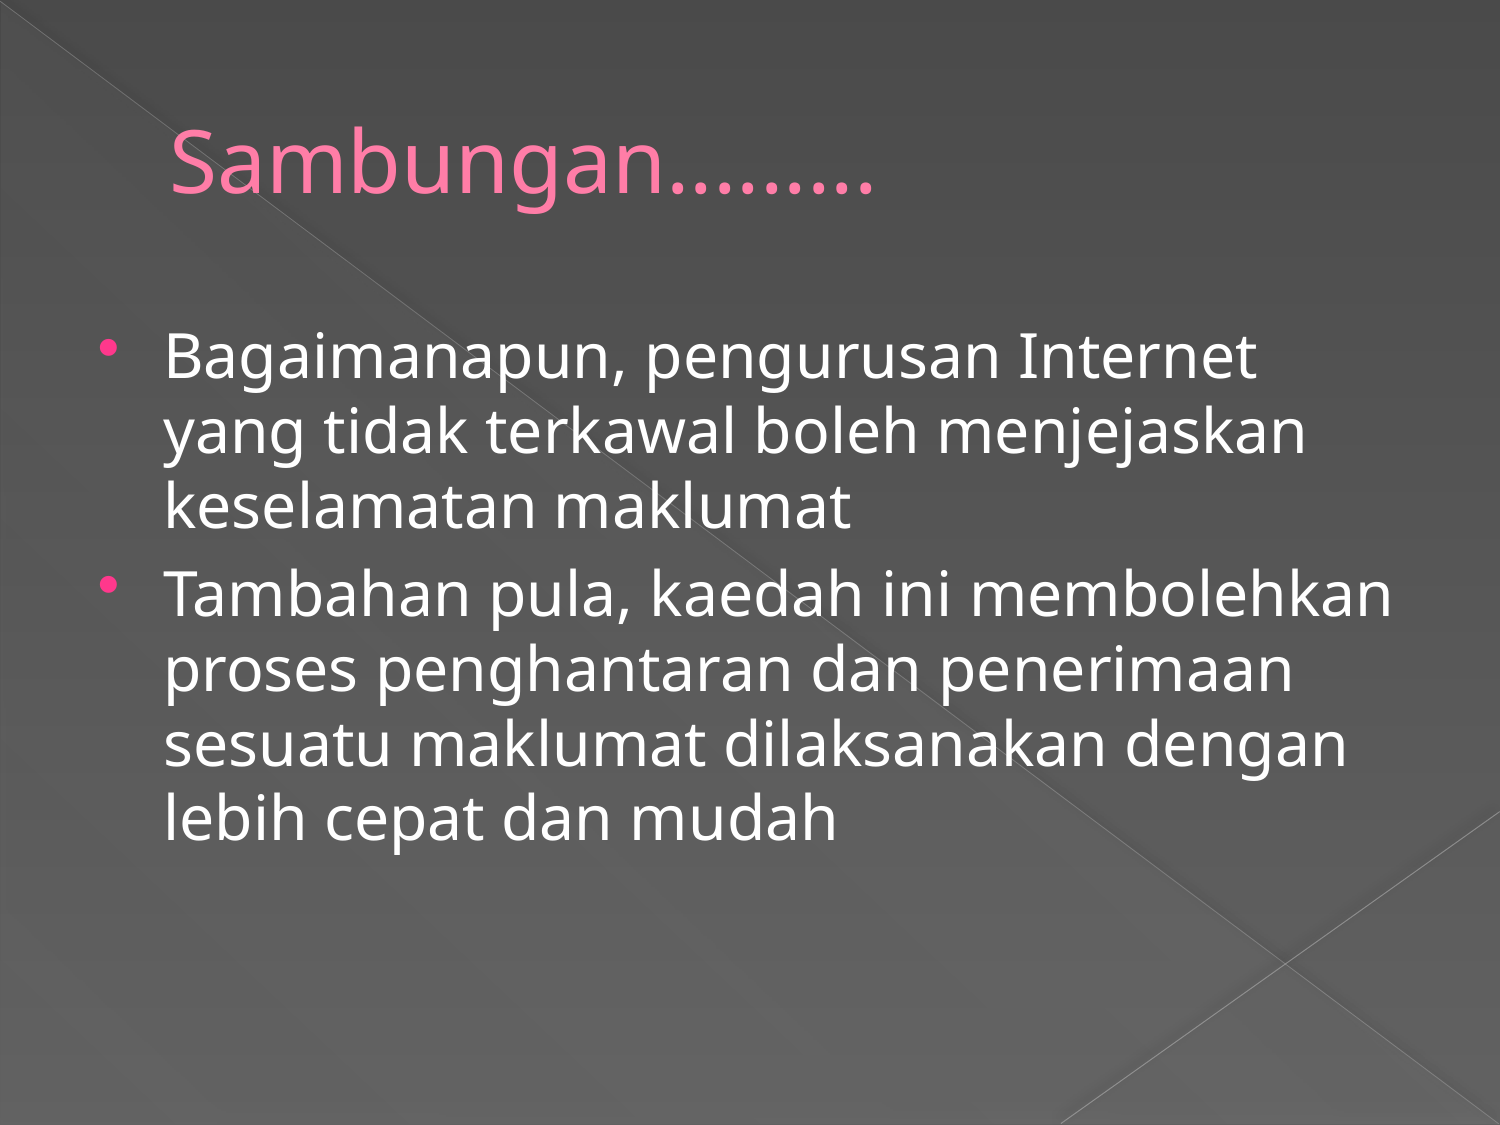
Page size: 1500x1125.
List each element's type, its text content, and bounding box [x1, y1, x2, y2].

list Bagaimanapun, pengurusan Internet yang tidak terkawal boleh menjejaskan keselamatan maklumat Tambahan pula, kaedah ini membolehkan proses penghantaran dan penerimaan sesuatu maklumat dilaksanakan dengan lebih cepat dan mudah [75, 308, 1425, 1059]
title Sambungan......... [75, 43, 1425, 274]
